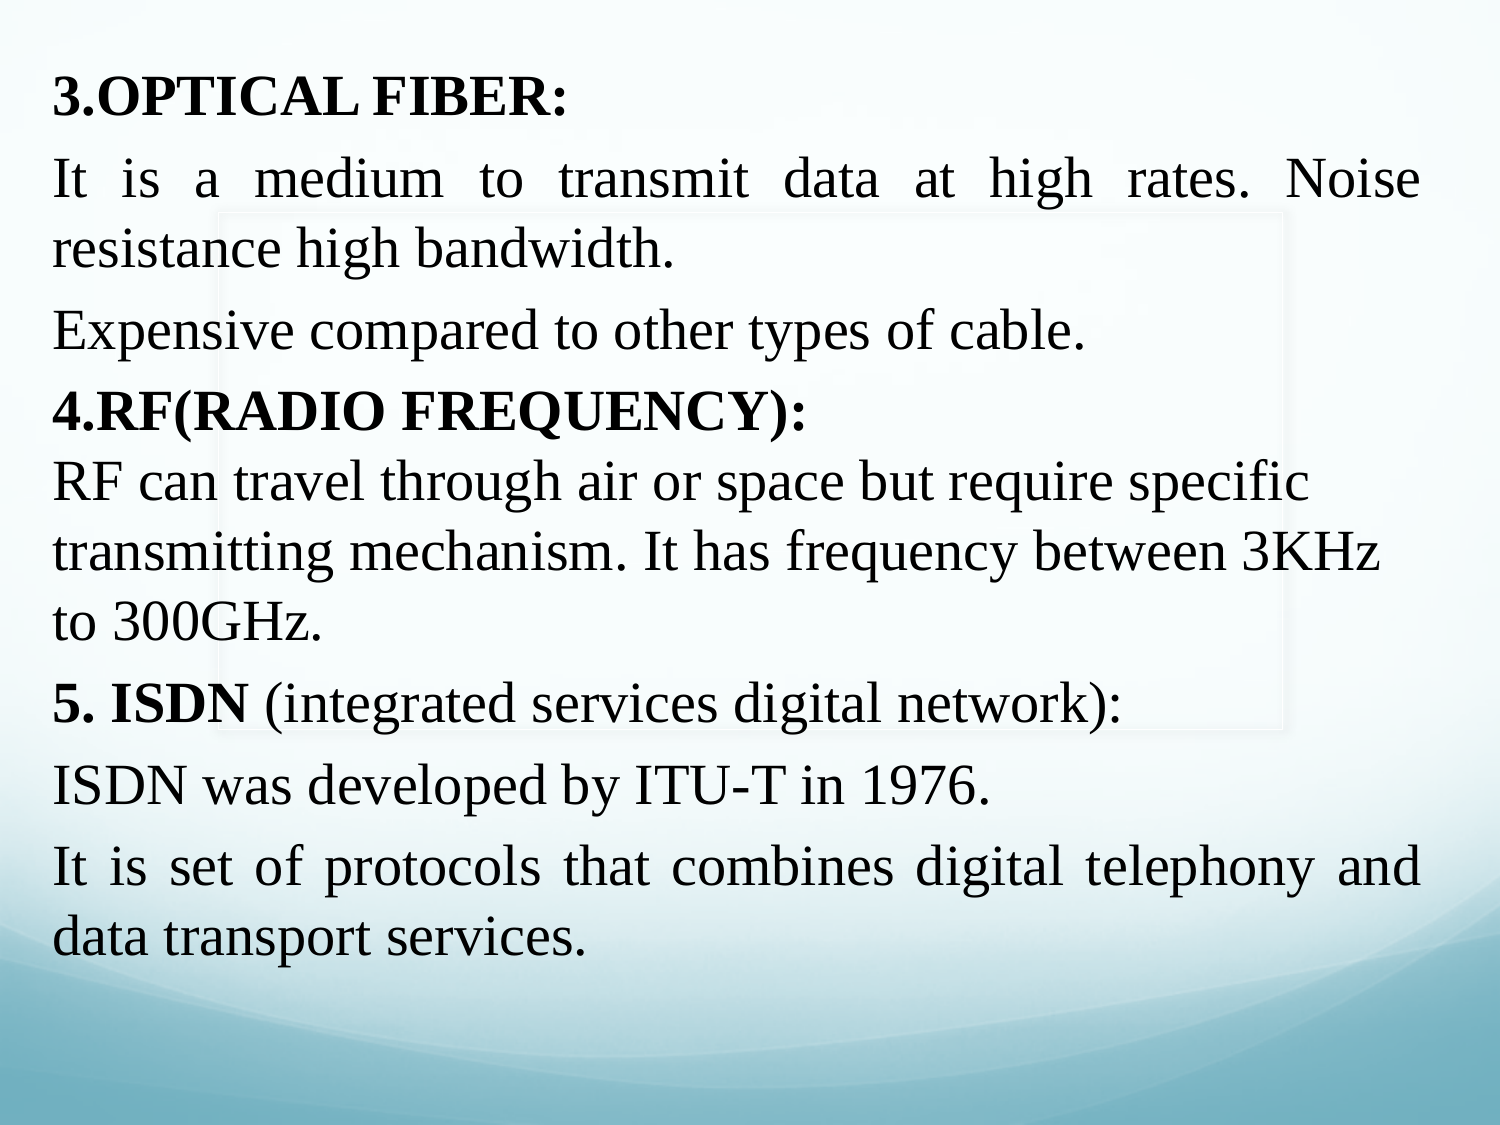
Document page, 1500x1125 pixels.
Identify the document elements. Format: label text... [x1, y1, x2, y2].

subtitle 3.OPTICAL FIBER: It is a medium to transmit data at high rates. Noise resistance high bandwidth. Expensive compared to other types of cable. 4.RF(RADIO FREQUENCY): RF can travel through air or space but require specific transmitting mechanism. It has frequency between 3KHz to 300GHz. 5. ISDN (integrated services digital network): ISDN was developed by ITU-T in 1976. It is set of protocols that combines digital telephony and data transport services. [37, 50, 1438, 1075]
